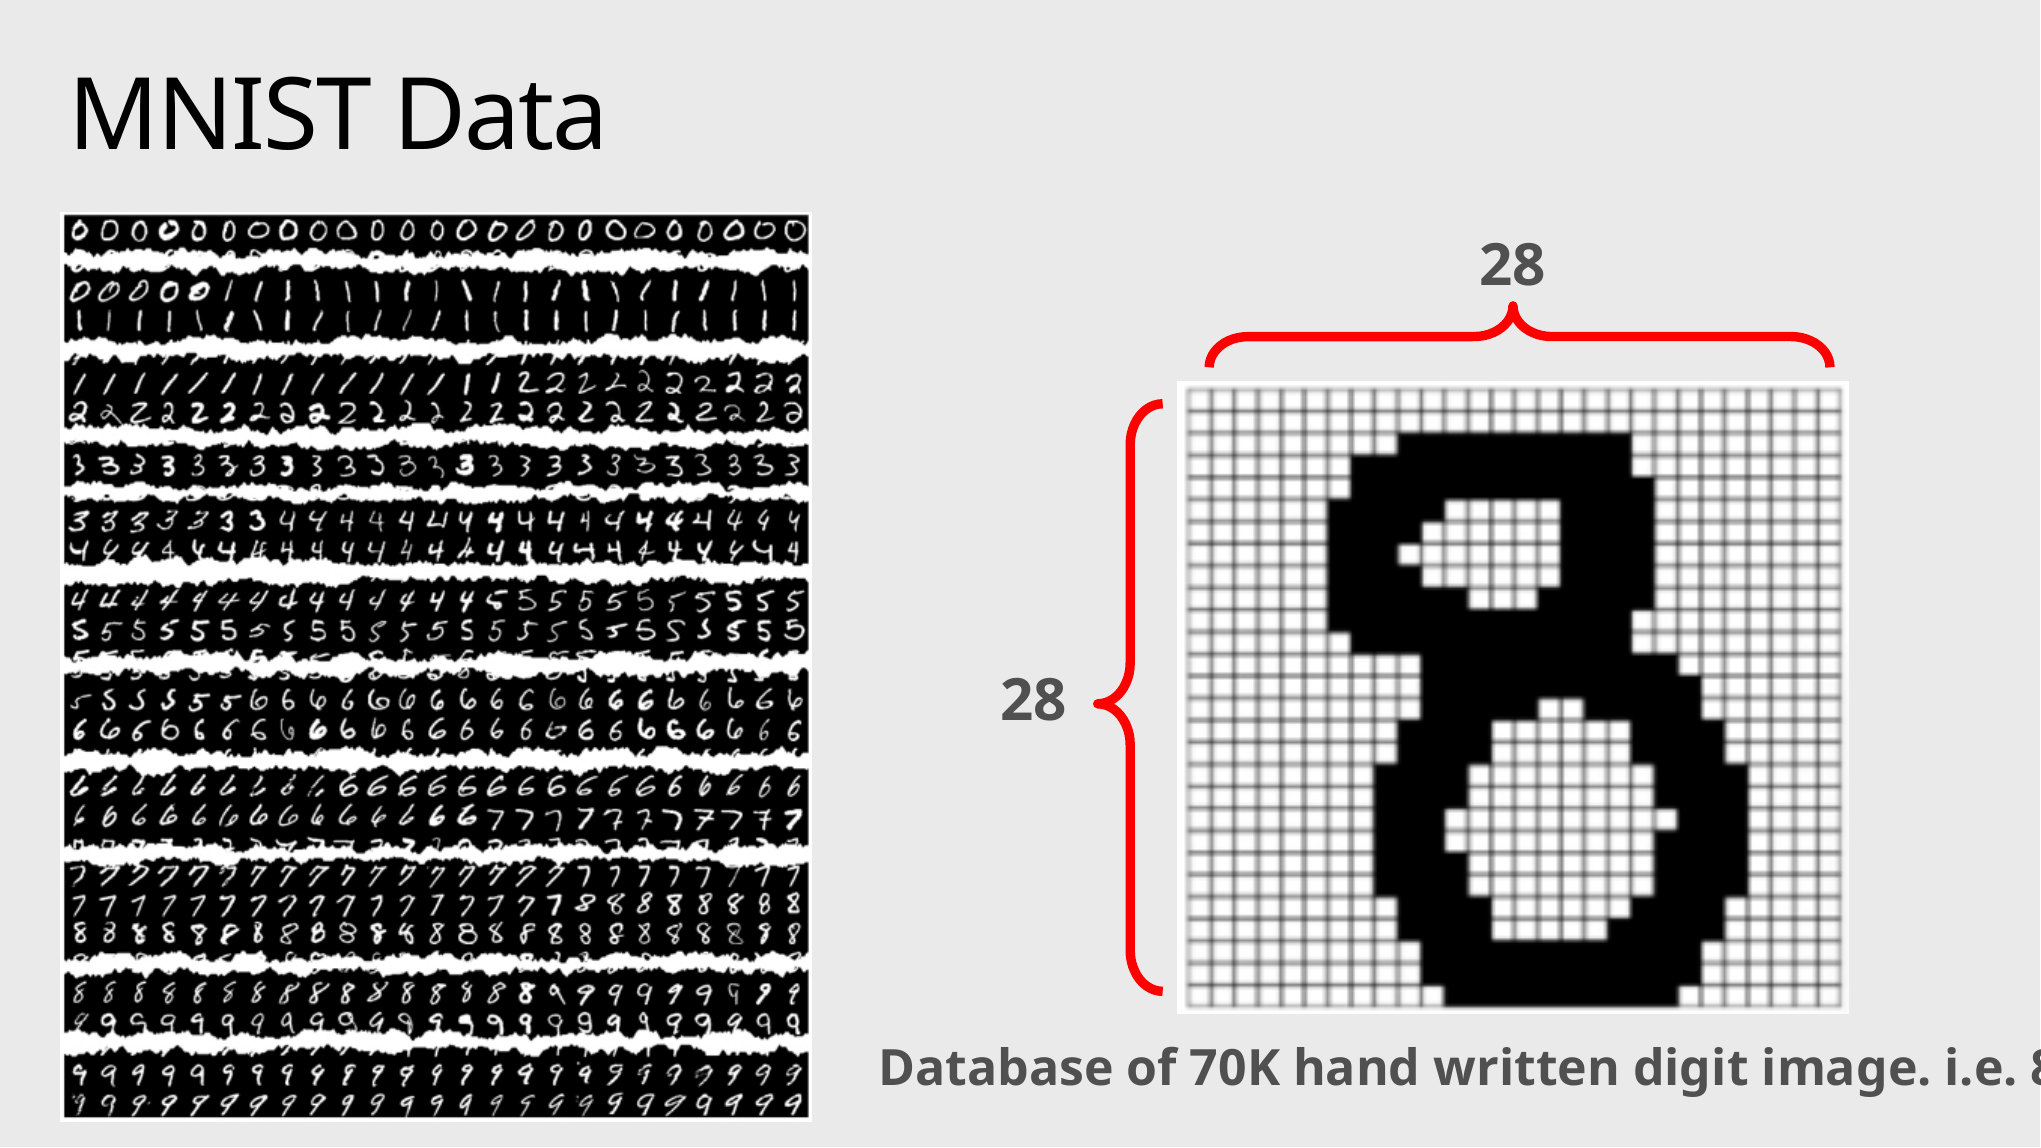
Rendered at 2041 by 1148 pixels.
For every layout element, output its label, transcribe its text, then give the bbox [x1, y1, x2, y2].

title MNIST Data [45, 48, 1996, 199]
picture [59, 211, 812, 1122]
text_box Database of 70K hand written digit image. i.e. 8 [863, 1028, 2041, 1103]
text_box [984, 219, 1850, 1015]
